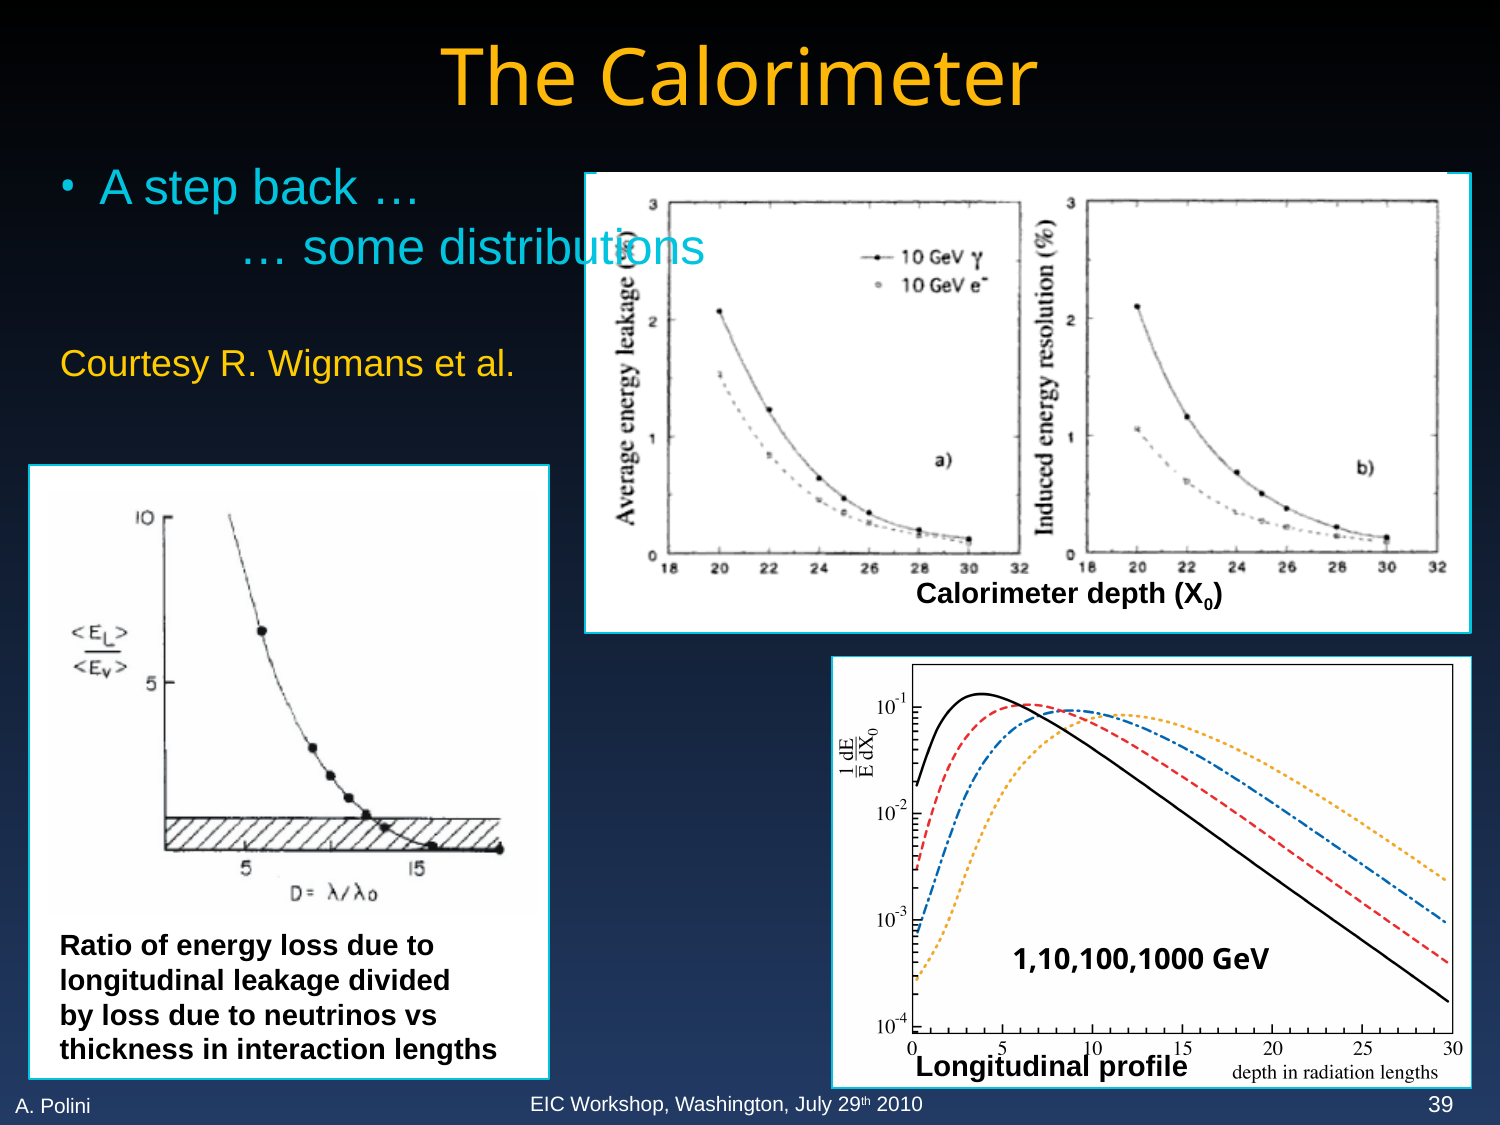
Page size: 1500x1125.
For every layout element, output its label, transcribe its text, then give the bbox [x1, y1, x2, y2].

text_box [29, 465, 550, 1080]
picture [832, 656, 1471, 1088]
text_box A step back … … some distributions Courtesy R. Wigmans et al. [53, 148, 1034, 614]
title The Calorimeter [109, 20, 1388, 171]
picture [596, 172, 1448, 618]
picture [40, 488, 538, 915]
text_box [584, 172, 1471, 634]
text_box 39 [1423, 1096, 1459, 1122]
text_box Ratio of energy loss due to longitudinal leakage divided by loss due to neutrinos vs thickness in interaction lengths [53, 925, 564, 1083]
